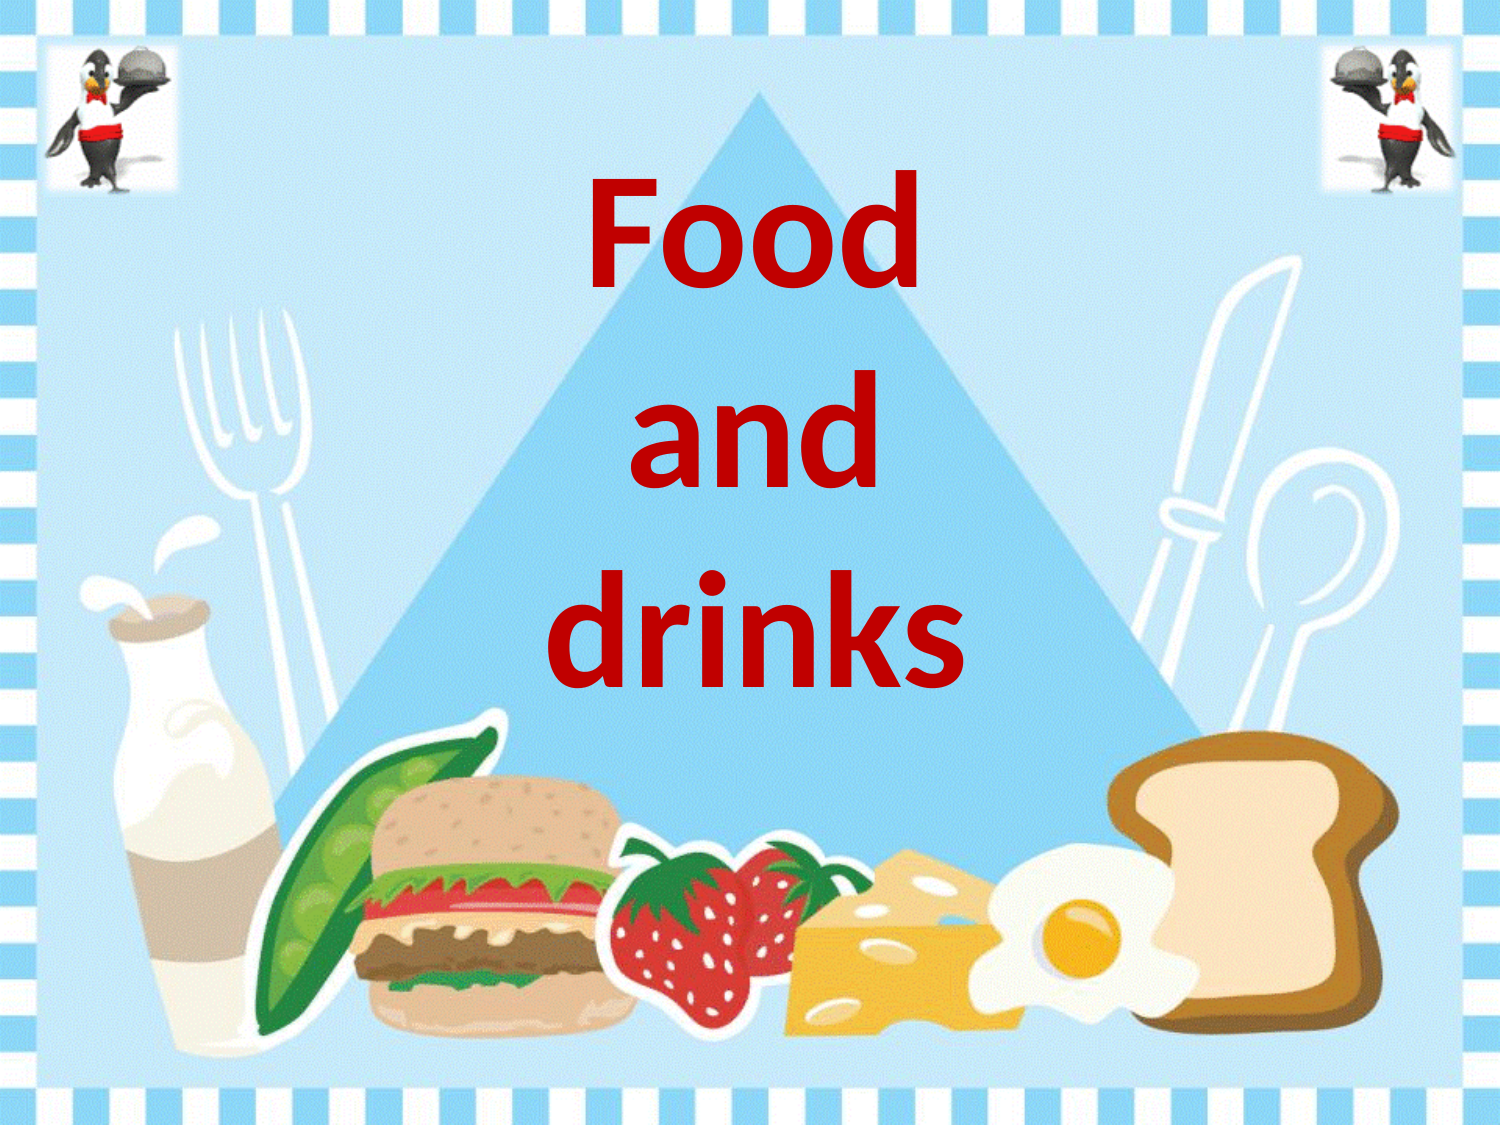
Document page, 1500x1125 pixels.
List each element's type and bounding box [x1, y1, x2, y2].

list [0, 0, 1500, 1125]
